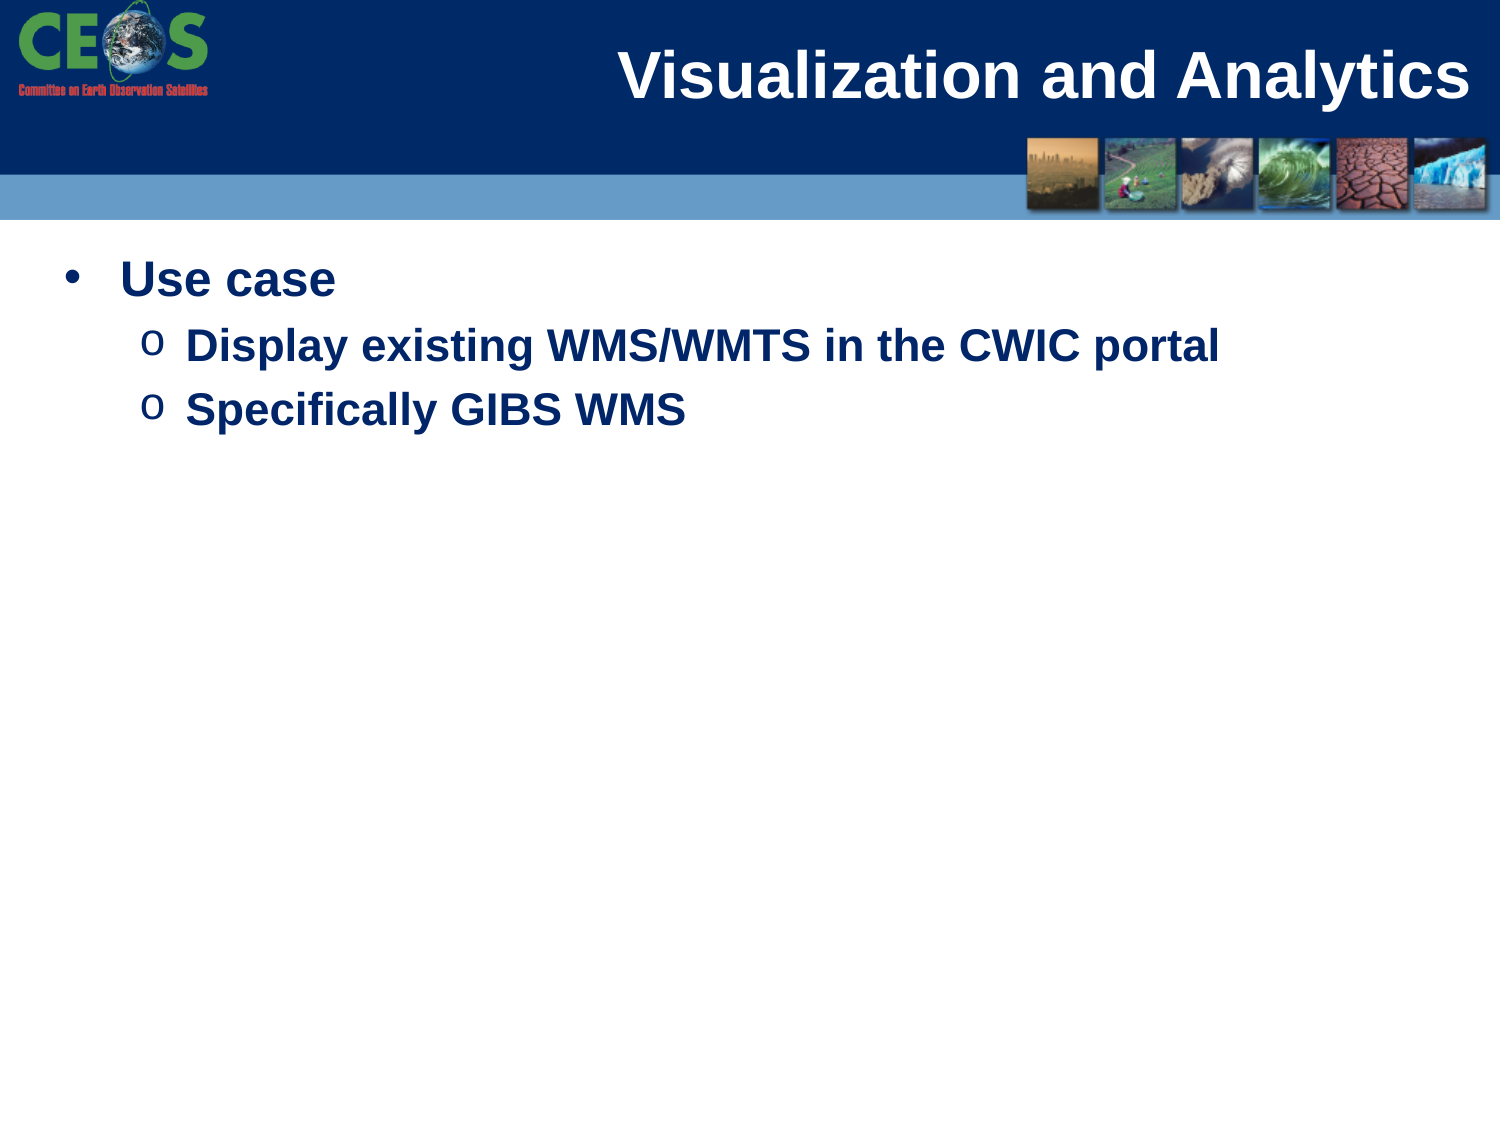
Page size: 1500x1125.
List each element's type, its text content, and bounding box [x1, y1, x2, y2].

list Use case Display existing WMS/WMTS in the CWIC portal Specifically GIBS WMS [48, 238, 1435, 1038]
picture [0, 0, 1500, 220]
title Visualization and Analytics [273, 30, 1488, 114]
